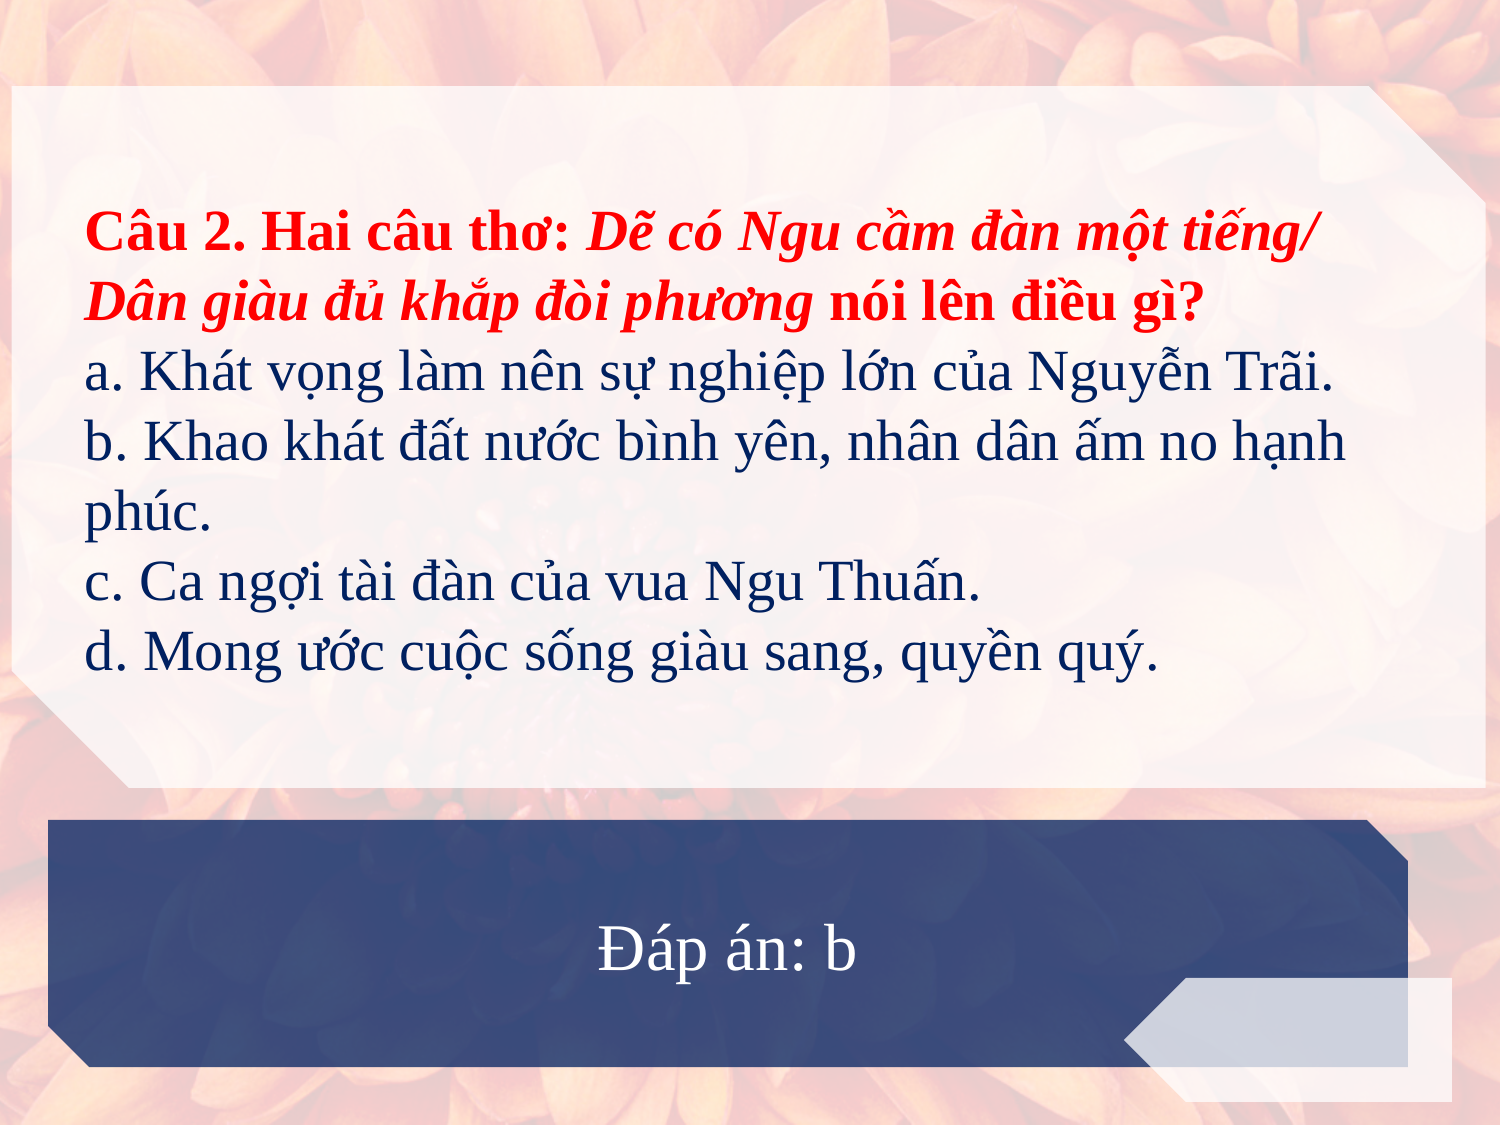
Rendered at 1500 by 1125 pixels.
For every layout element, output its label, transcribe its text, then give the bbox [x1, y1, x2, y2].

text_box Câu 2. Hai câu thơ: Dẽ có Ngu cầm đàn một tiếng/ Dân giàu đủ khắp đòi phương nói lên điều gì? a. Khát vọng làm nên sự nghiệp lớn của Nguyễn Trãi. b. Khao khát đất nước bình yên, nhân dân ấm no hạnh phúc. c. Ca ngợi tài đàn của vua Ngu Thuấn. d. Mong ước cuộc sống giàu sang, quyền quý. [10, 85, 1487, 789]
text_box Đáp án: b [46, 818, 1410, 1069]
text_box [1122, 976, 1453, 1104]
